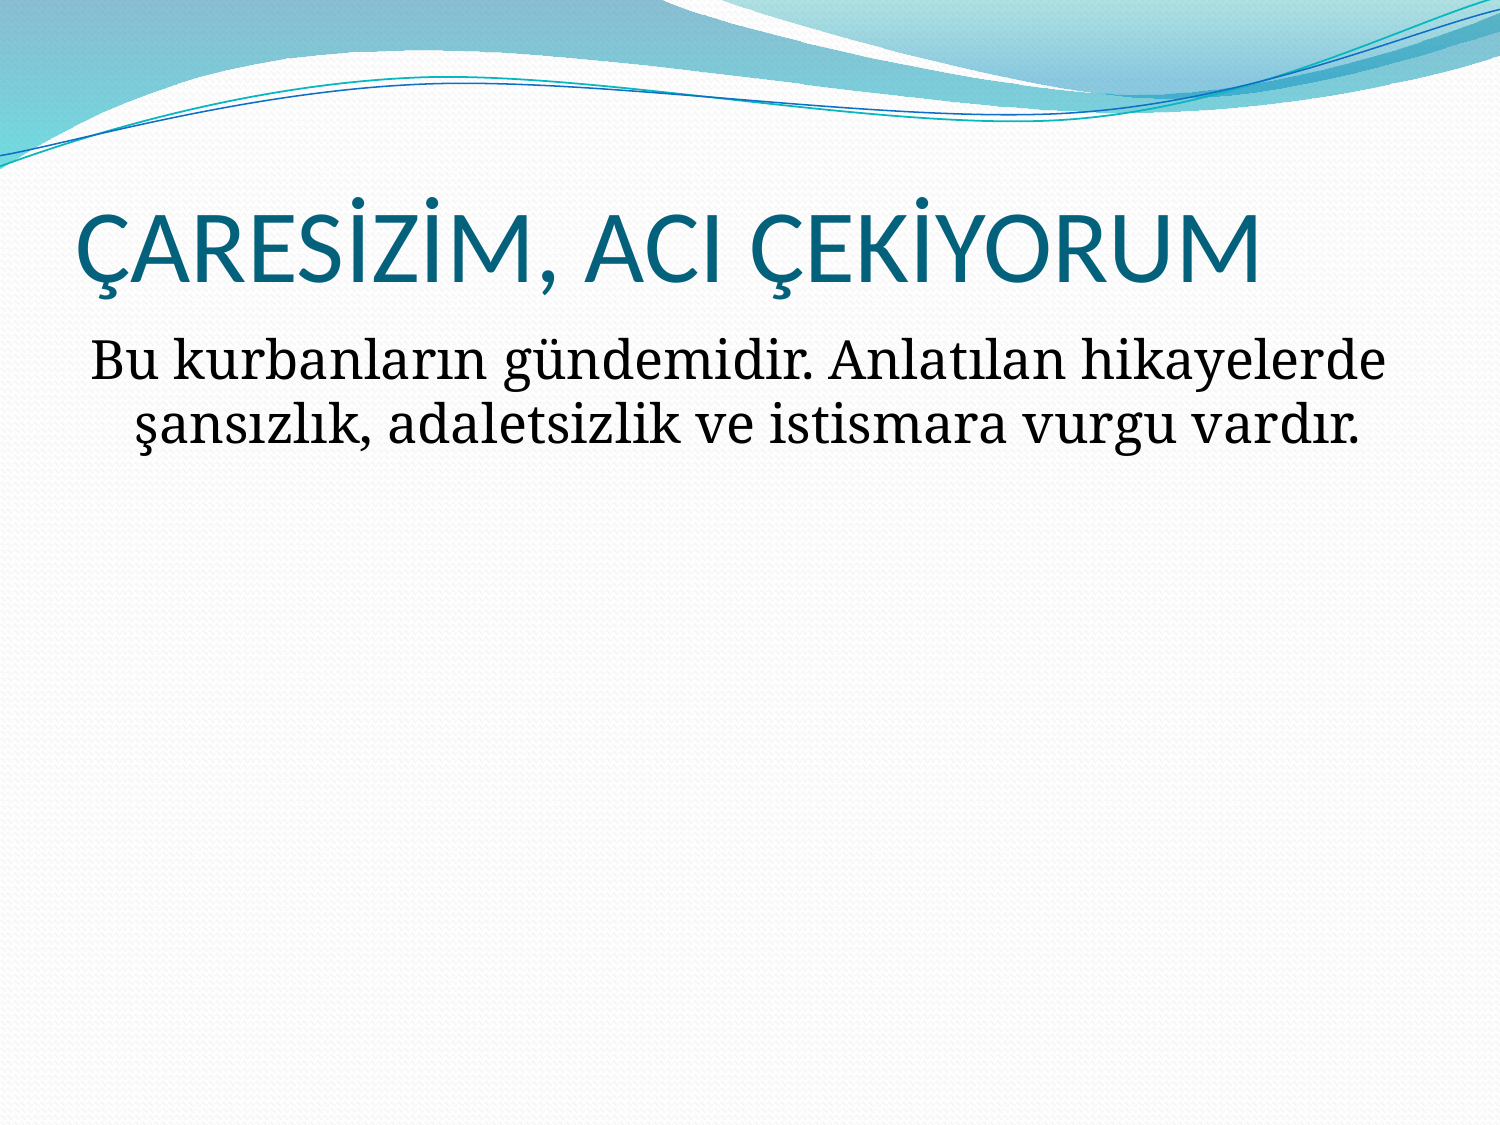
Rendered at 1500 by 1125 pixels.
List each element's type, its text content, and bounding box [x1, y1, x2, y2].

title ÇARESİZİM, ACI ÇEKİYORUM [74, 115, 1426, 304]
list Bu kurbanların gündemidir. Anlatılan hikayelerde şansızlık, adaletsizlik ve istismara vurgu vardır. [74, 317, 1426, 1038]
